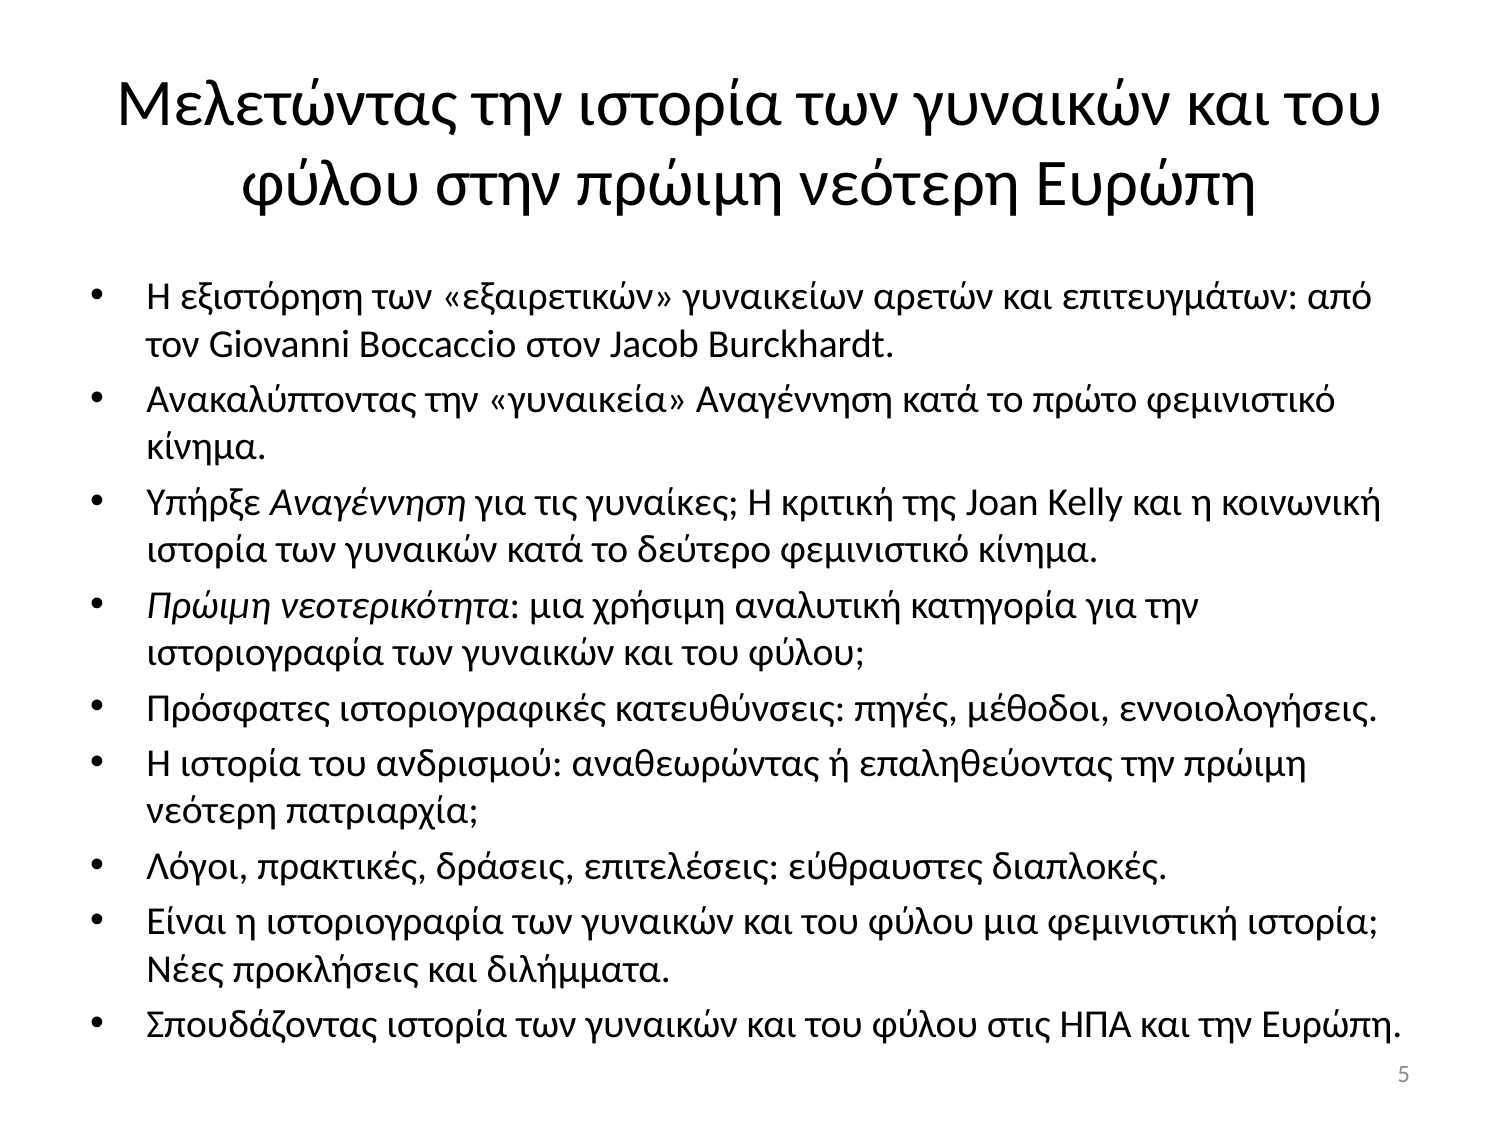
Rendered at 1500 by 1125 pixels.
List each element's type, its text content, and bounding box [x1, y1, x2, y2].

title Μελετώντας την ιστορία των γυναικών και του φύλου στην πρώιμη νεότερη Ευρώπη [75, 45, 1425, 233]
slide_number 5 [1074, 1042, 1425, 1103]
list Η εξιστόρηση των «εξαιρετικών» γυναικείων αρετών και επιτευγμάτων: από τον Giovanni Boccaccio στον Jacob Burckhardt. Ανακαλύπτοντας την «γυναικεία» Αναγέννηση κατά το πρώτο φεμινιστικό κίνημα. Υπήρξε Αναγέννηση για τις γυναίκες; Η κριτική της Joan Kelly και η κοινωνική ιστορία των γυναικών κατά το δεύτερο φεμινιστικό κίνημα. Πρώιμη νεοτερικότητα: μια χρήσιμη αναλυτική κατηγορία για την ιστοριογραφία των γυναικών και του φύλου; Πρόσφατες ιστοριογραφικές κατευθύνσεις: πηγές, μέθοδοι, εννοιολογήσεις. Η ιστορία του ανδρισμού: αναθεωρώντας ή επαληθεύοντας την πρώιμη νεότερη πατριαρχία; Λόγοι, πρακτικές, δράσεις, επιτελέσεις: εύθραυστες διαπλοκές. Είναι η ιστοριογραφία των γυναικών και του φύλου μια φεμινιστική ιστορία; Νέες προκλήσεις και διλήμματα. Σπουδάζοντας ιστορία των γυναικών και του φύλου στις ΗΠΑ και την Ευρώπη. [75, 262, 1425, 1005]
